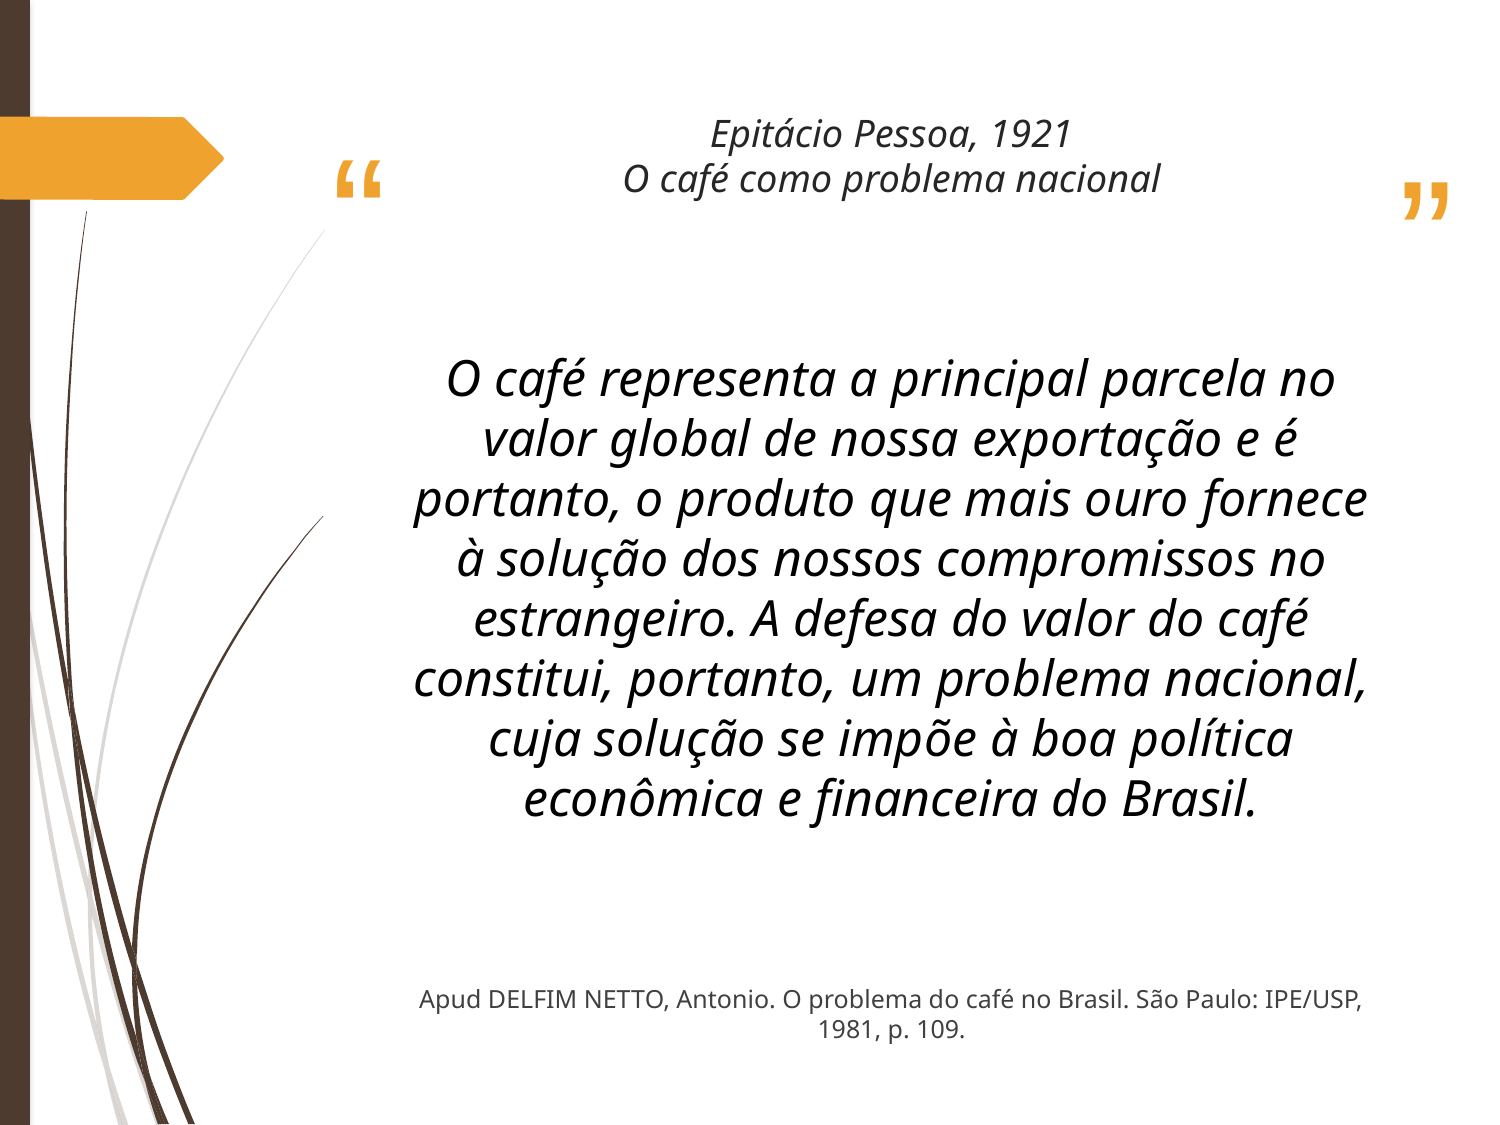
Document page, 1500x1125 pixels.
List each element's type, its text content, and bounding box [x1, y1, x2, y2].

title Epitácio Pessoa, 1921 O café como problema nacional [383, 101, 1400, 209]
list Apud DELFIM NETTO, Antonio. O problema do café no Brasil. São Paulo: IPE/USP, 1981, p. 109. [383, 975, 1400, 1057]
text_box [11, 1057, 1489, 1106]
list O café representa a principal parcela no valor global de nossa exportação e é portanto, o produto que mais ouro fornece à solução dos nossos compromissos no estrangeiro. A defesa do valor do café constitui, portanto, um problema nacional, cuja solução se impõe à boa política econômica e financeira do Brasil. [383, 209, 1400, 965]
